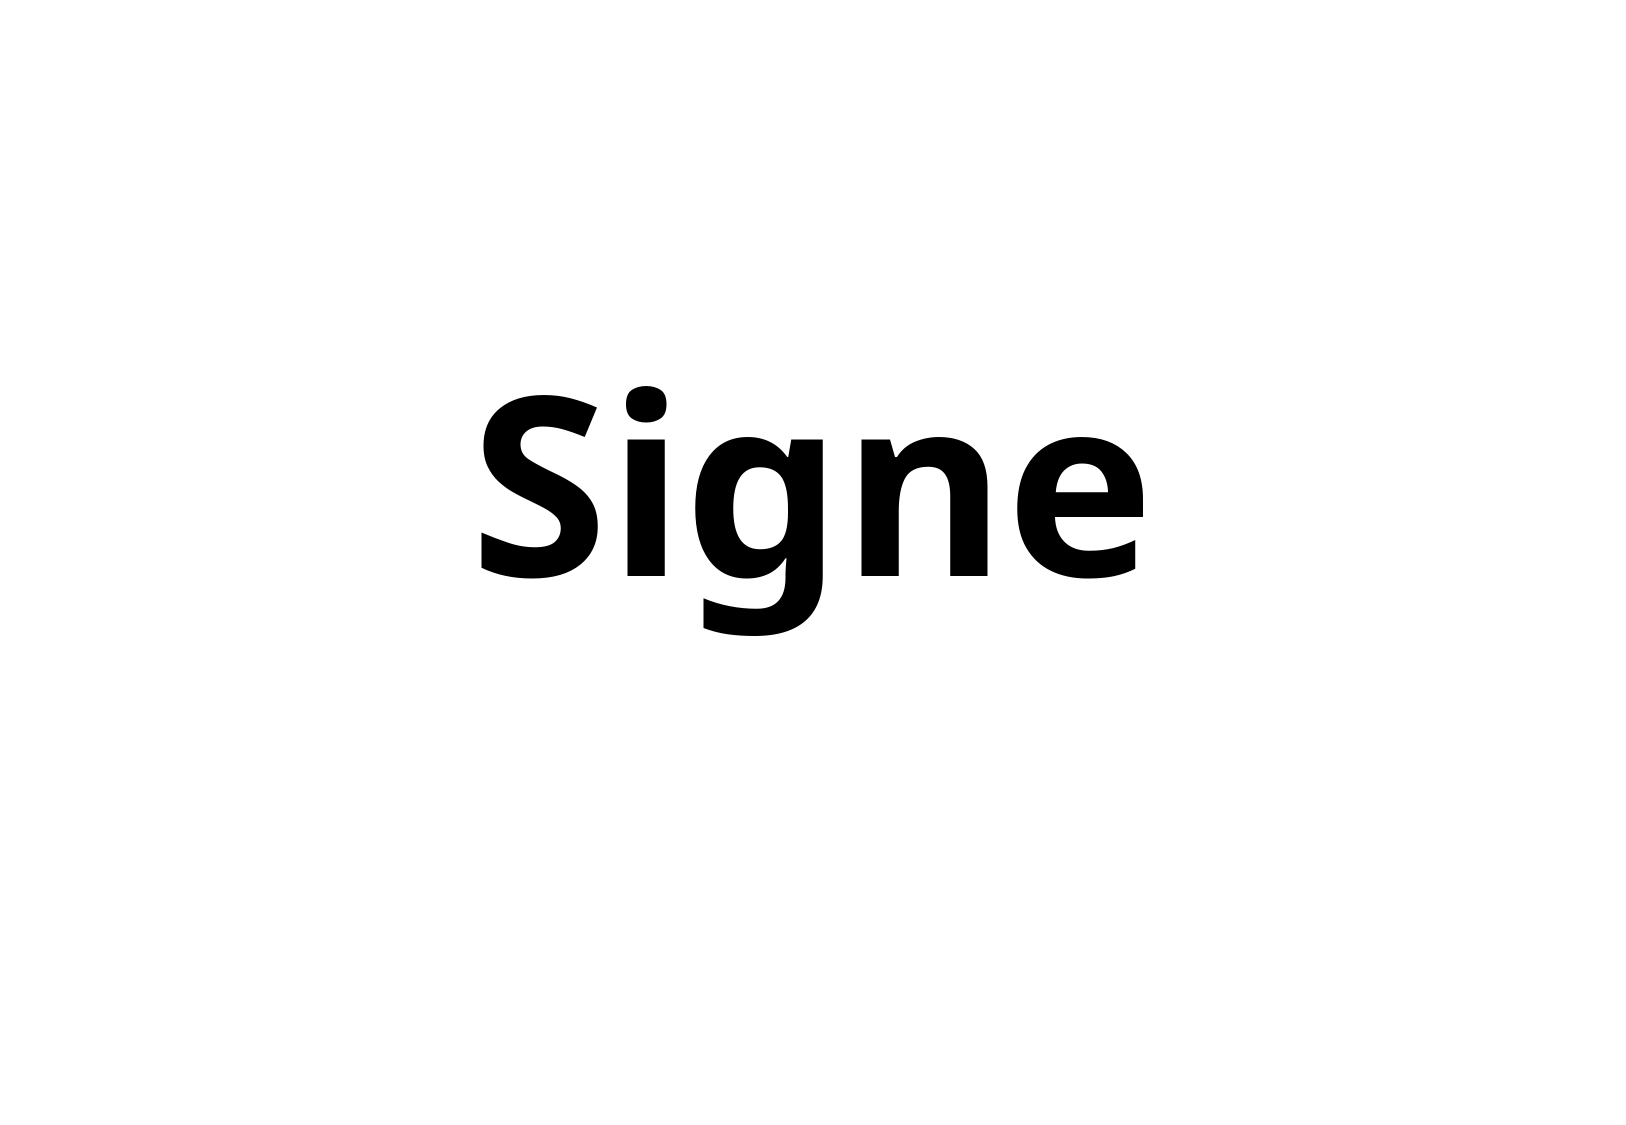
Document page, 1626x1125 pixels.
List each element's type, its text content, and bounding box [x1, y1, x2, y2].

title Signe [121, 347, 1504, 639]
